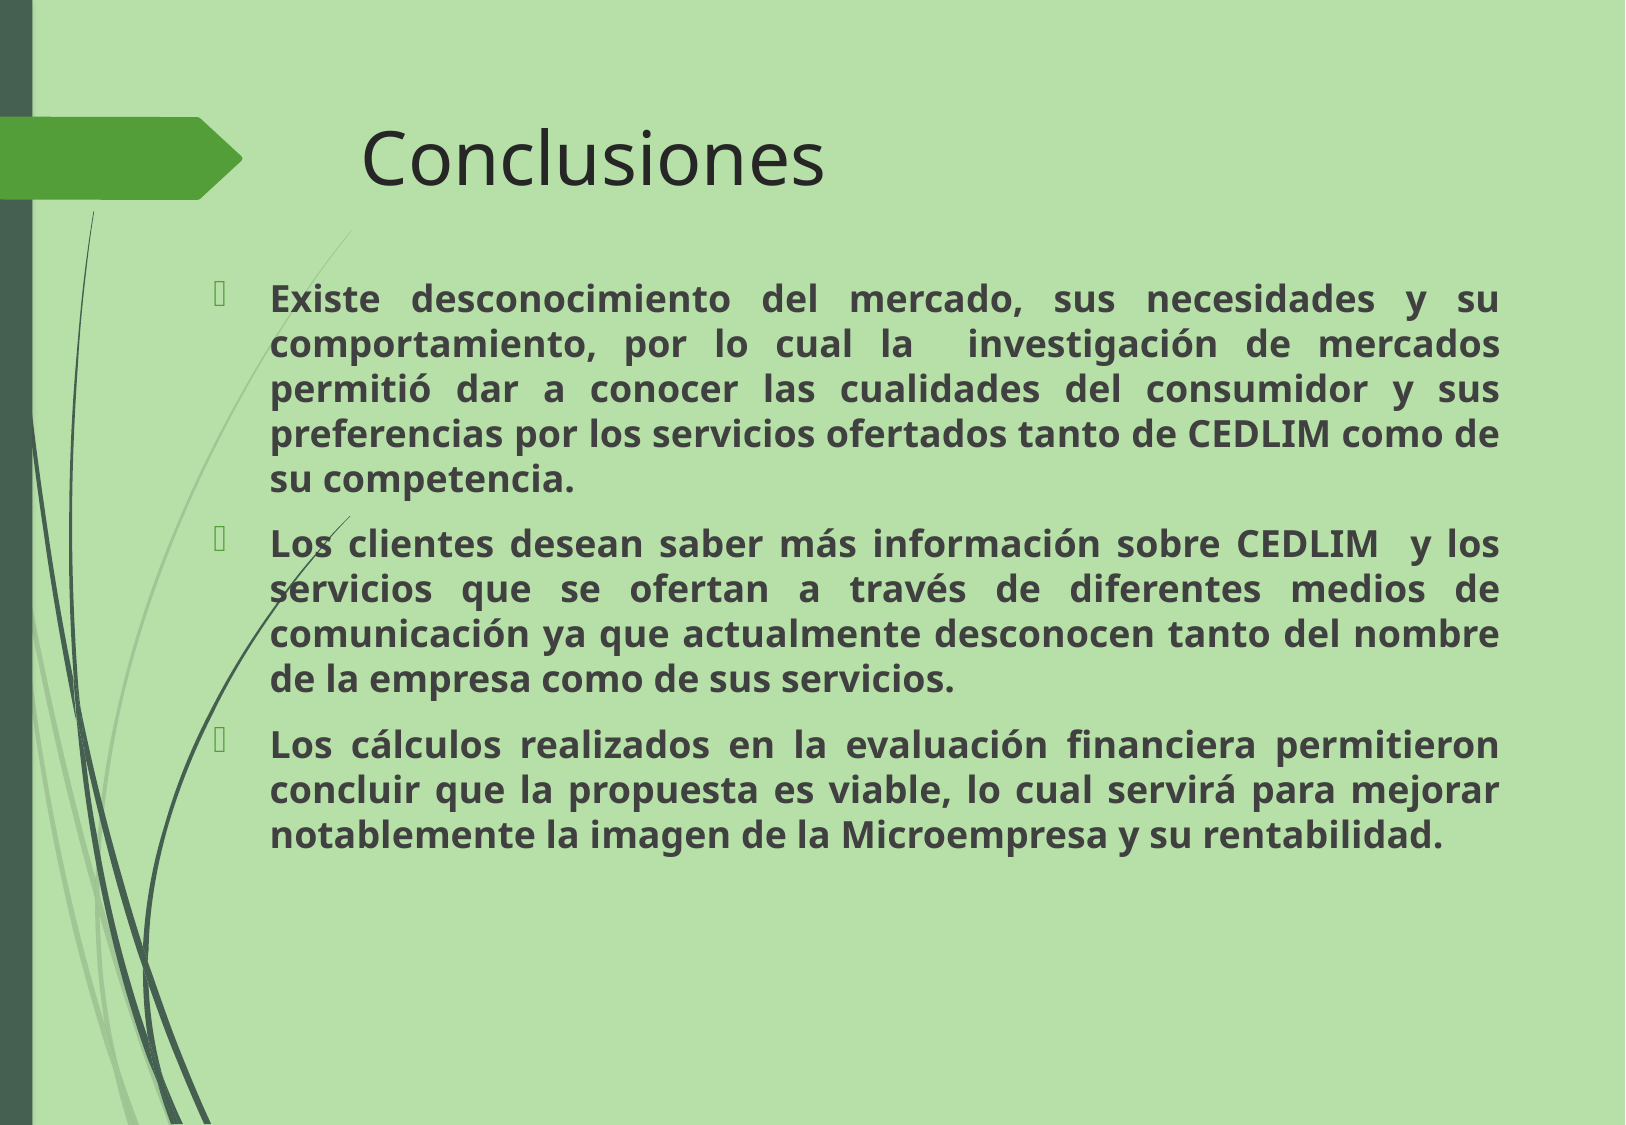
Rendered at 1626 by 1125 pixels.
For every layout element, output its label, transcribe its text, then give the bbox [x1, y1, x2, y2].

title Conclusiones [345, 102, 1517, 267]
list Existe desconocimiento del mercado, sus necesidades y su comportamiento, por lo cual la investigación de mercados permitió dar a conocer las cualidades del consumidor y sus preferencias por los servicios ofertados tanto de CEDLIM como de su competencia. Los clientes desean saber más información sobre CEDLIM y los servicios que se ofertan a través de diferentes medios de comunicación ya que actualmente desconocen tanto del nombre de la empresa como de sus servicios. Los cálculos realizados en la evaluación financiera permitieron concluir que la propuesta es viable, lo cual servirá para mejorar notablemente la imagen de la Microempresa y su rentabilidad. [198, 267, 1517, 1006]
